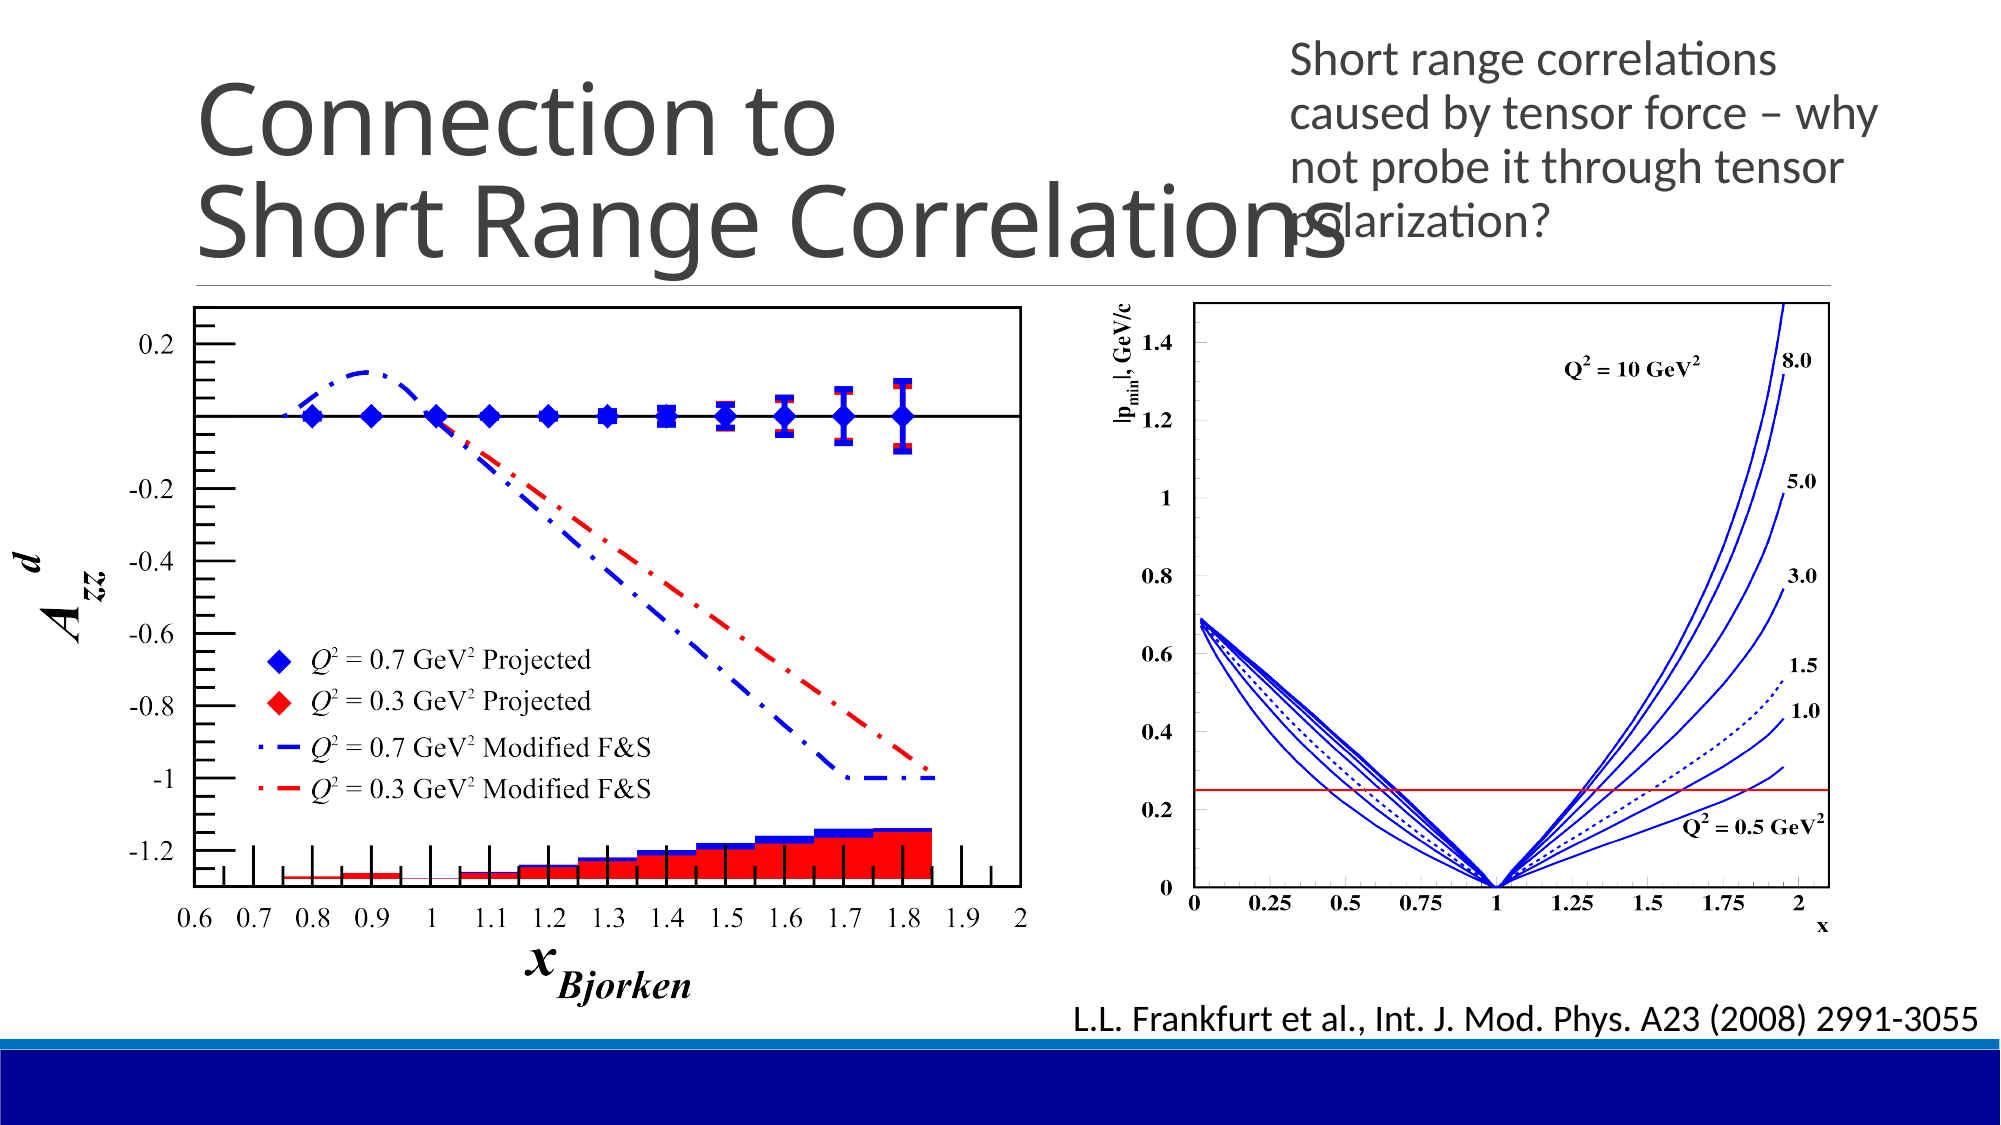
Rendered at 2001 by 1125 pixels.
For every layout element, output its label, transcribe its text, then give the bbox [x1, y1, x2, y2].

list Short range correlations caused by tensor force – why not probe it through tensor polarization? [1274, 25, 1919, 277]
text_box L.L. Frankfurt et al., Int. J. Mod. Phys. A23 (2008) 2991-3055 [1058, 986, 1995, 1047]
title Connection to Short Range Correlations [180, 47, 1830, 285]
picture [11, 306, 1027, 1007]
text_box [1025, 300, 1942, 942]
